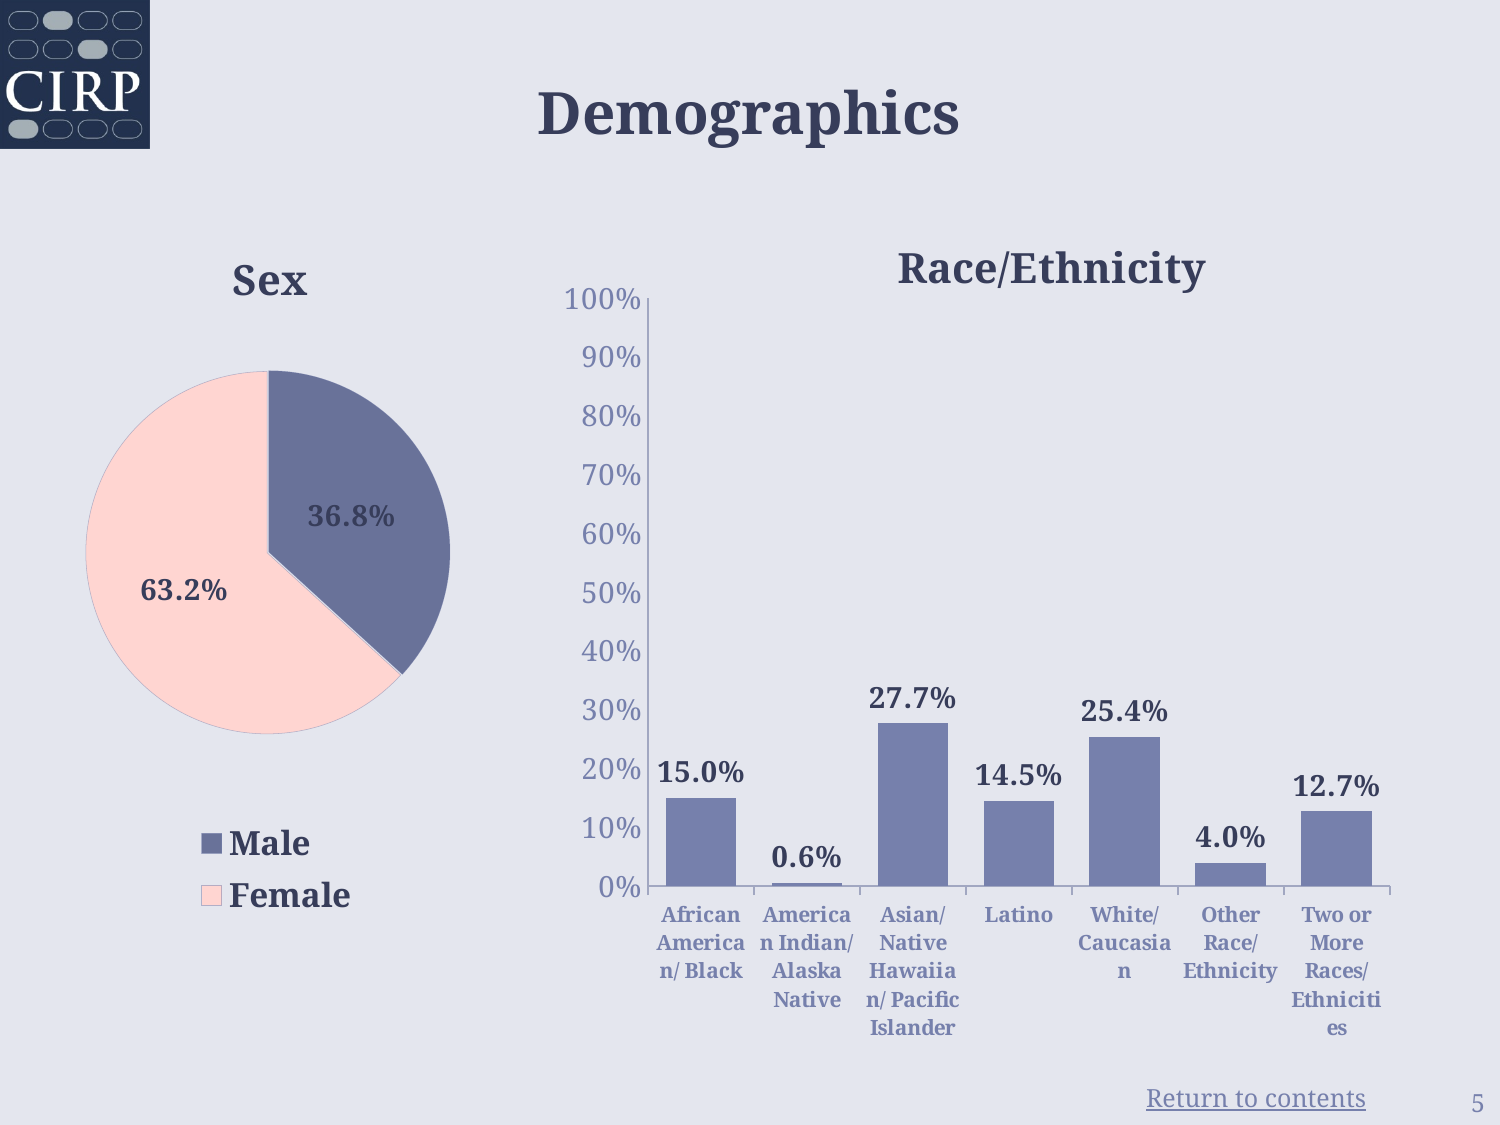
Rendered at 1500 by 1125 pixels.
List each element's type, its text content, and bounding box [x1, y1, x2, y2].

picture [0, 0, 150, 36]
title Demographics [0, 36, 1500, 225]
chart [74, 224, 1401, 1064]
slide_number 5 [1449, 1049, 1500, 1125]
